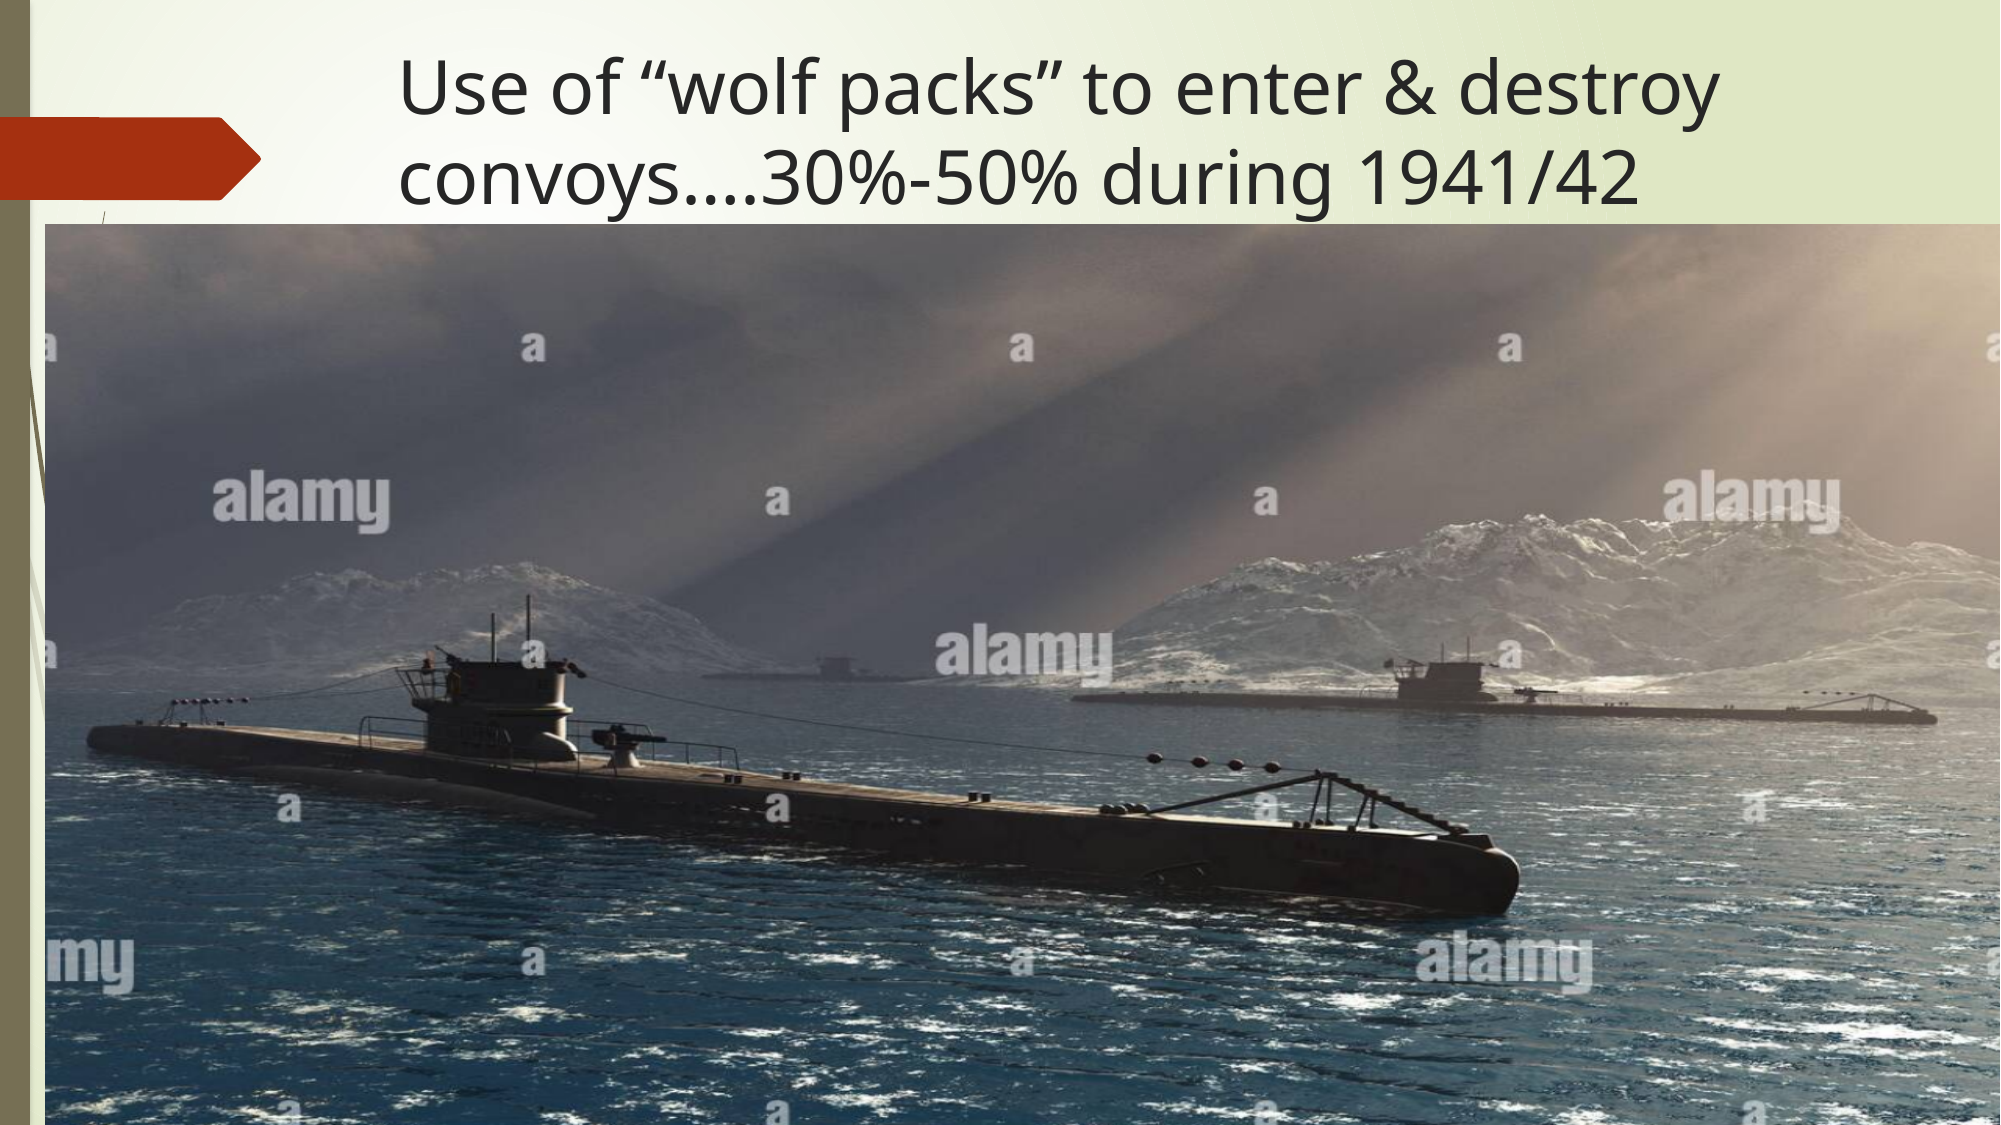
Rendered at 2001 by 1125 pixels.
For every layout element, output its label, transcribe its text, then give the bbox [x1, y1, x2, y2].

picture [44, 224, 2000, 1125]
title Use of “wolf packs” to enter & destroy convoys….30%-50% during 1941/42 [382, 31, 1845, 224]
